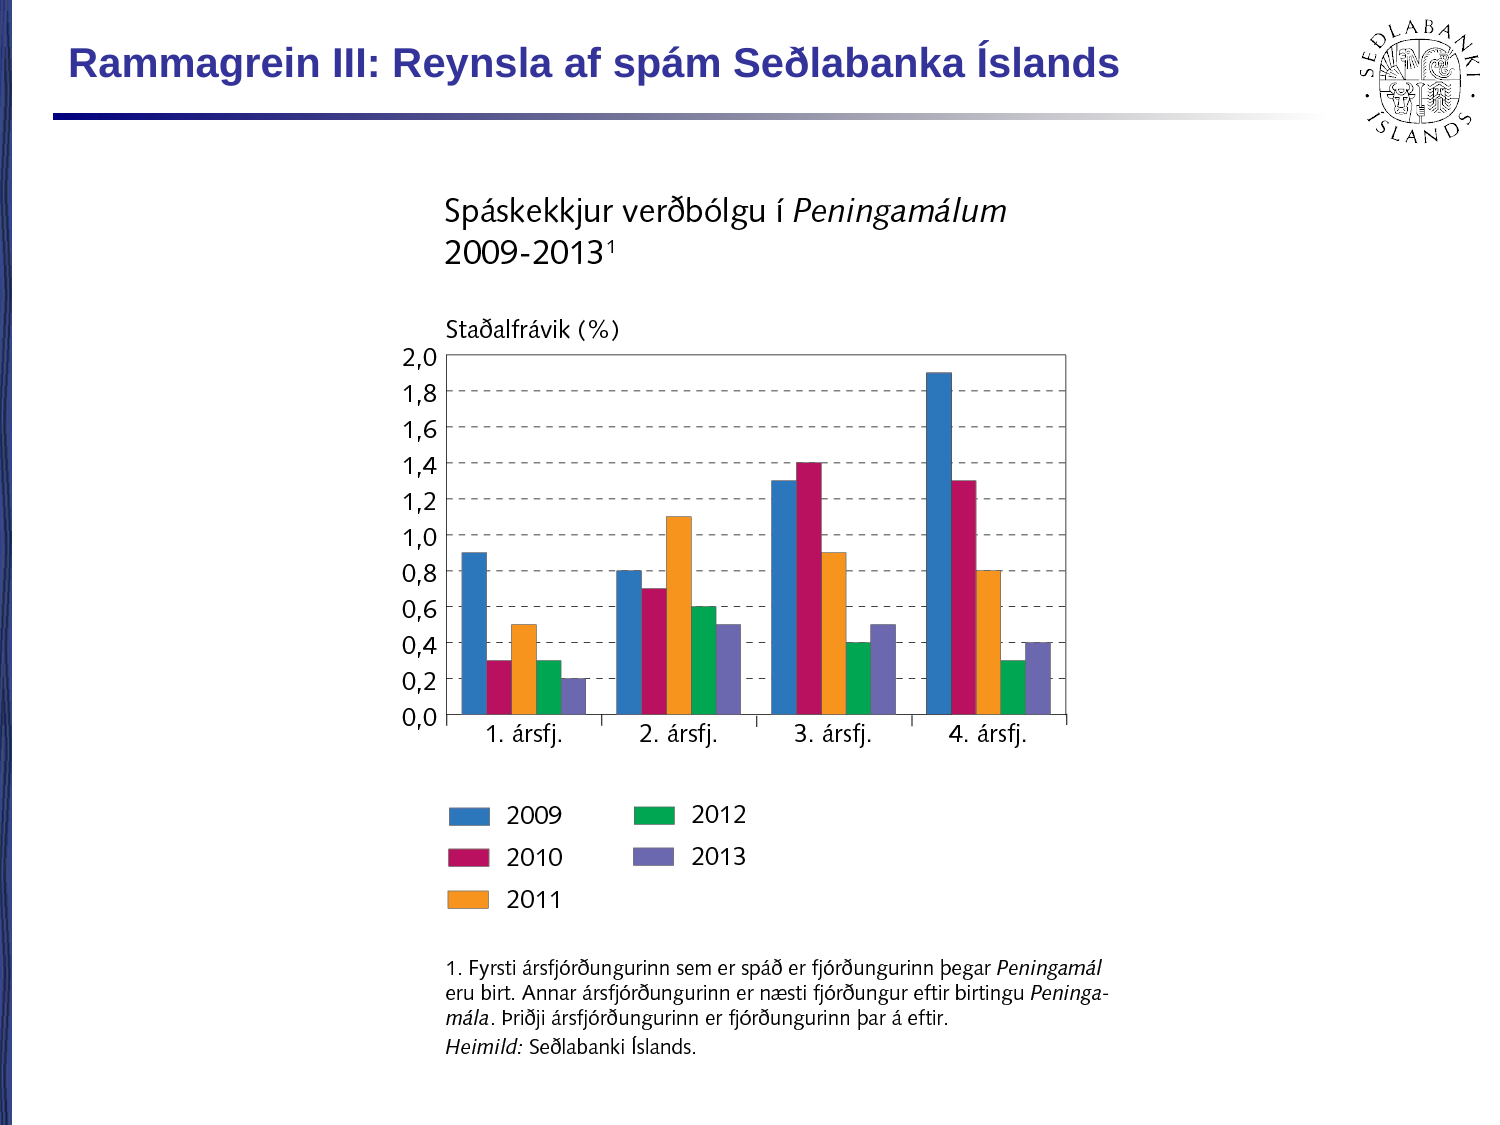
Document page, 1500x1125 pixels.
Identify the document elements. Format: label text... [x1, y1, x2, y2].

picture [0, 0, 12, 1125]
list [402, 148, 1110, 1059]
picture [1357, 18, 1482, 149]
title Rammagrein III: Reynsla af spám Seðlabanka Íslands [52, 10, 1330, 111]
